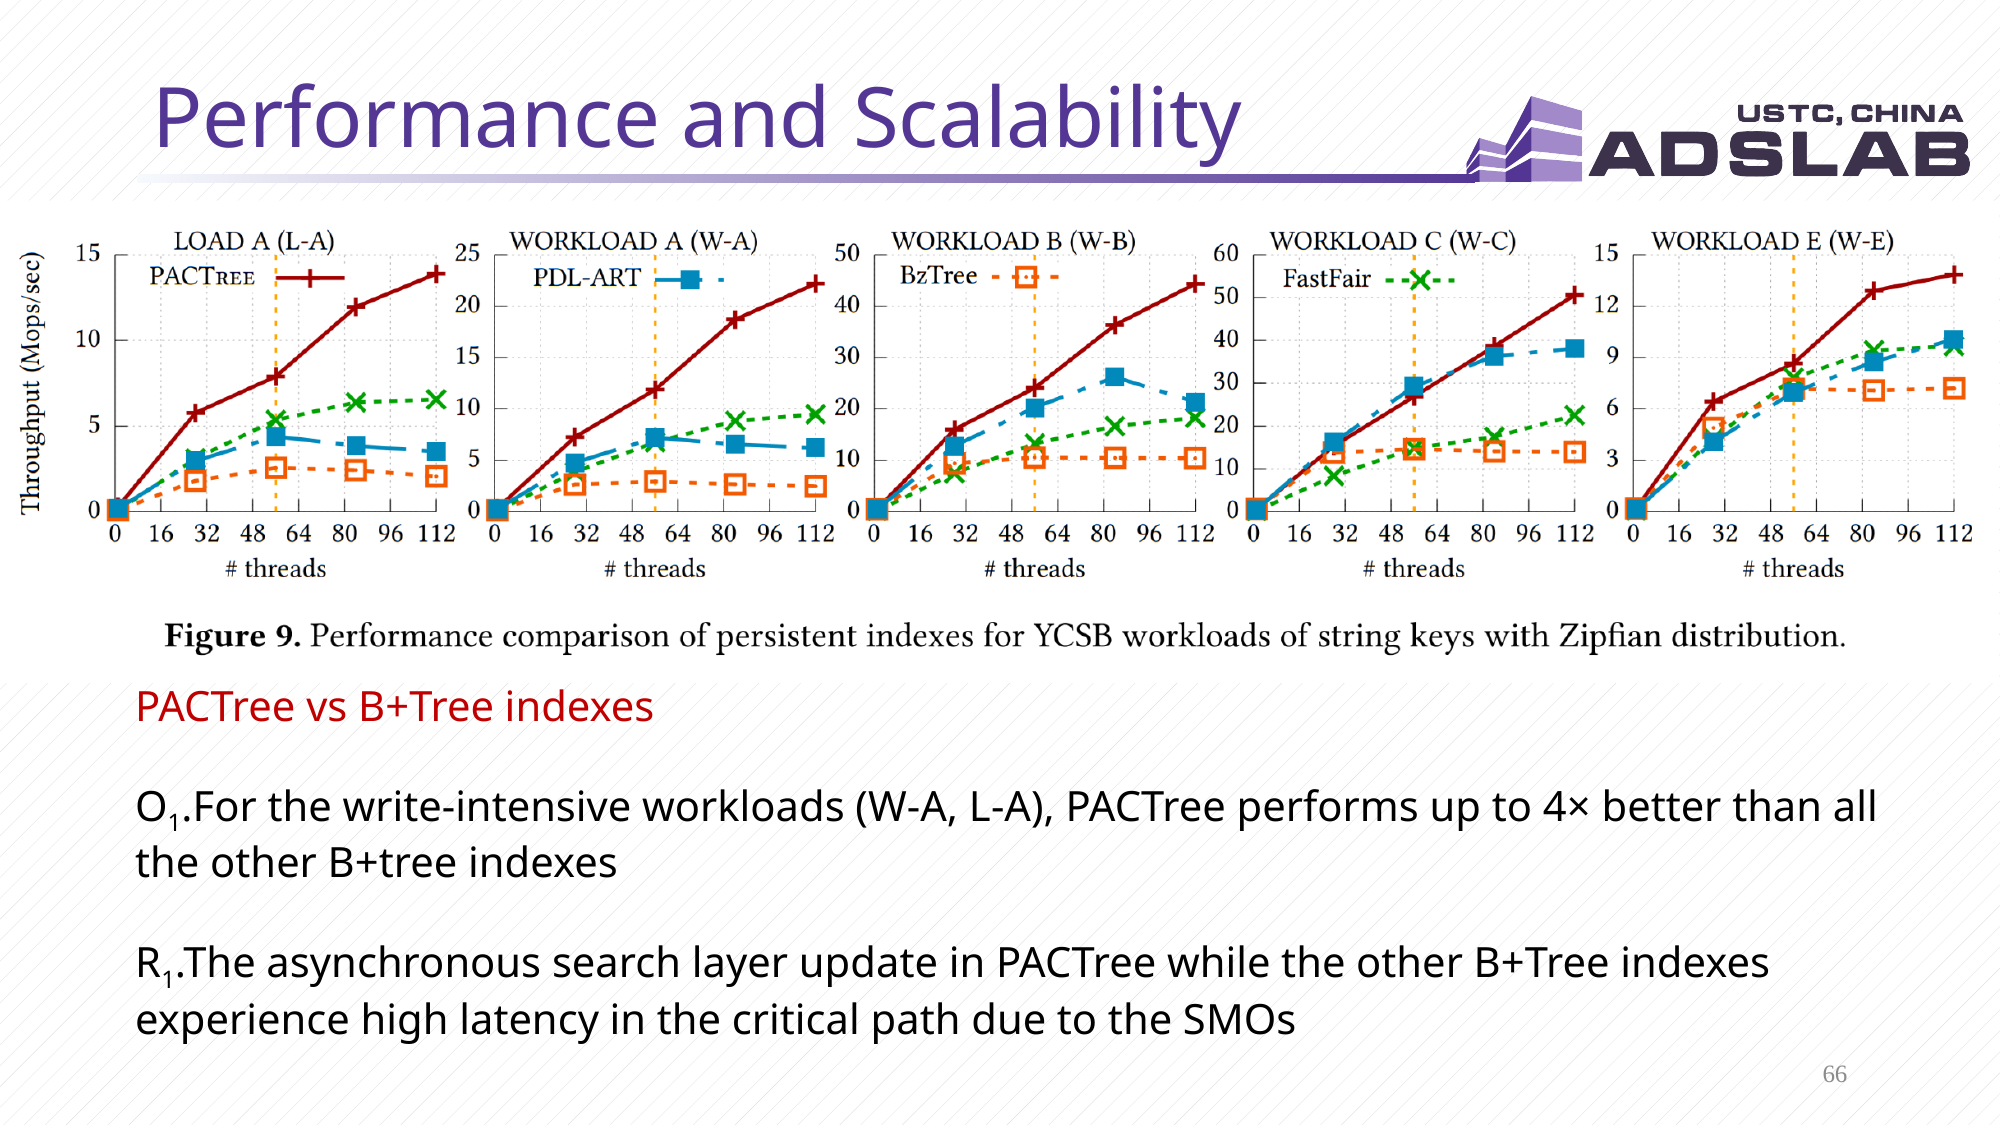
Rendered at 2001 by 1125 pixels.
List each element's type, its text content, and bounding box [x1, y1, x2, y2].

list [758, 0, 1240, 1125]
title Performance and Scalability [137, 63, 758, 177]
picture [1, 201, 758, 683]
picture [1240, 201, 1998, 683]
title Performance and Scalability [1240, 63, 1863, 177]
picture [1470, 93, 1976, 183]
text_box PACTree vs B+Tree indexes O1.For the write-intensive workloads (W-A, L-A), PACTree performs up to 4× better than all the other B+tree indexes R1.The asynchronous search layer update in PACTree while the other B+Tree indexes experience high latency in the critical path due to the SMOs [120, 671, 758, 1125]
text_box PACTree vs B+Tree indexes O1.For the write-intensive workloads (W-A, L-A), PACTree performs up to 4× better than all the other B+tree indexes R1.The asynchronous search layer update in PACTree while the other B+Tree indexes experience high latency in the critical path due to the SMOs [1240, 671, 1955, 1125]
